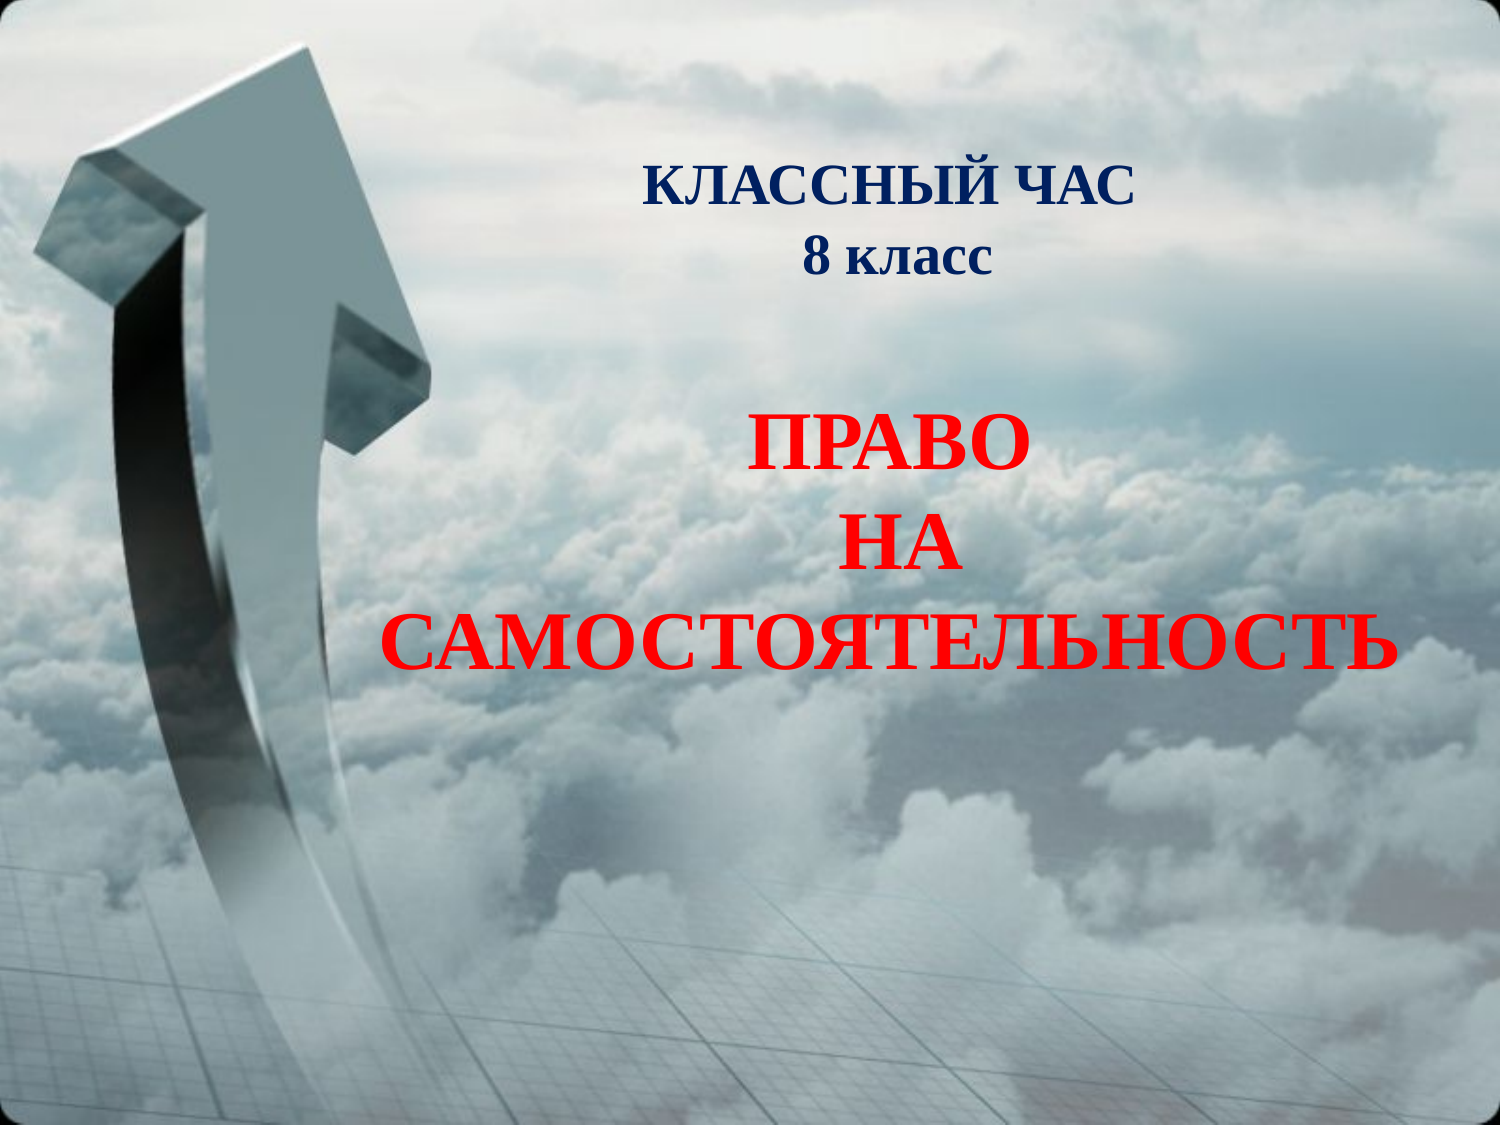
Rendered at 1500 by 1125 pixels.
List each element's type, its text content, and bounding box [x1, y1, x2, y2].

title КЛАССНЫЙ ЧАС 8 класс ПРАВО НА САМОСТОЯТЕЛЬНОСТЬ [351, 198, 1430, 633]
picture [0, 0, 1500, 1125]
